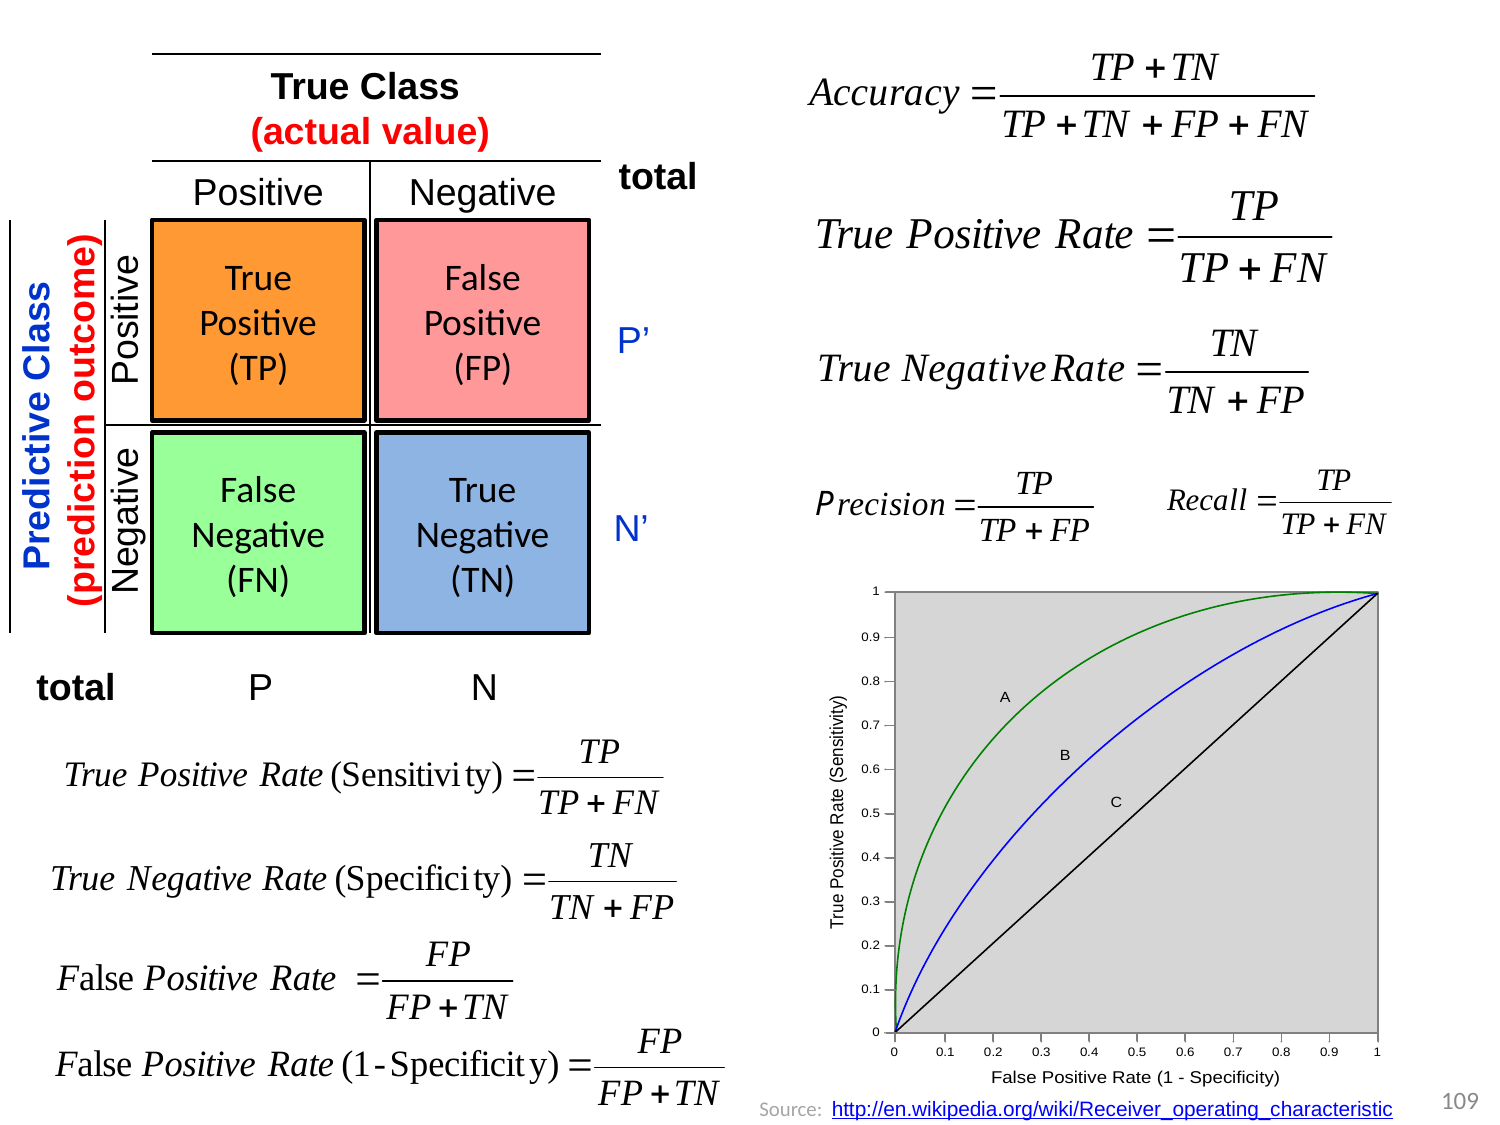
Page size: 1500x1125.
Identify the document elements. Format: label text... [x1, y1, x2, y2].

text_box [1160, 456, 1398, 545]
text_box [810, 461, 1104, 550]
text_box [810, 178, 1340, 293]
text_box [60, 729, 670, 823]
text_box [798, 36, 1324, 150]
slide_number 109 [1387, 1069, 1495, 1125]
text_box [48, 1017, 733, 1114]
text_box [811, 313, 1319, 427]
text_box Source: http://en.wikipedia.org/wiki/Receiver_operating_characteristic [706, 1088, 1447, 1125]
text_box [46, 832, 683, 928]
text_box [49, 936, 520, 1017]
picture [821, 581, 1383, 1091]
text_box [0, 54, 721, 717]
